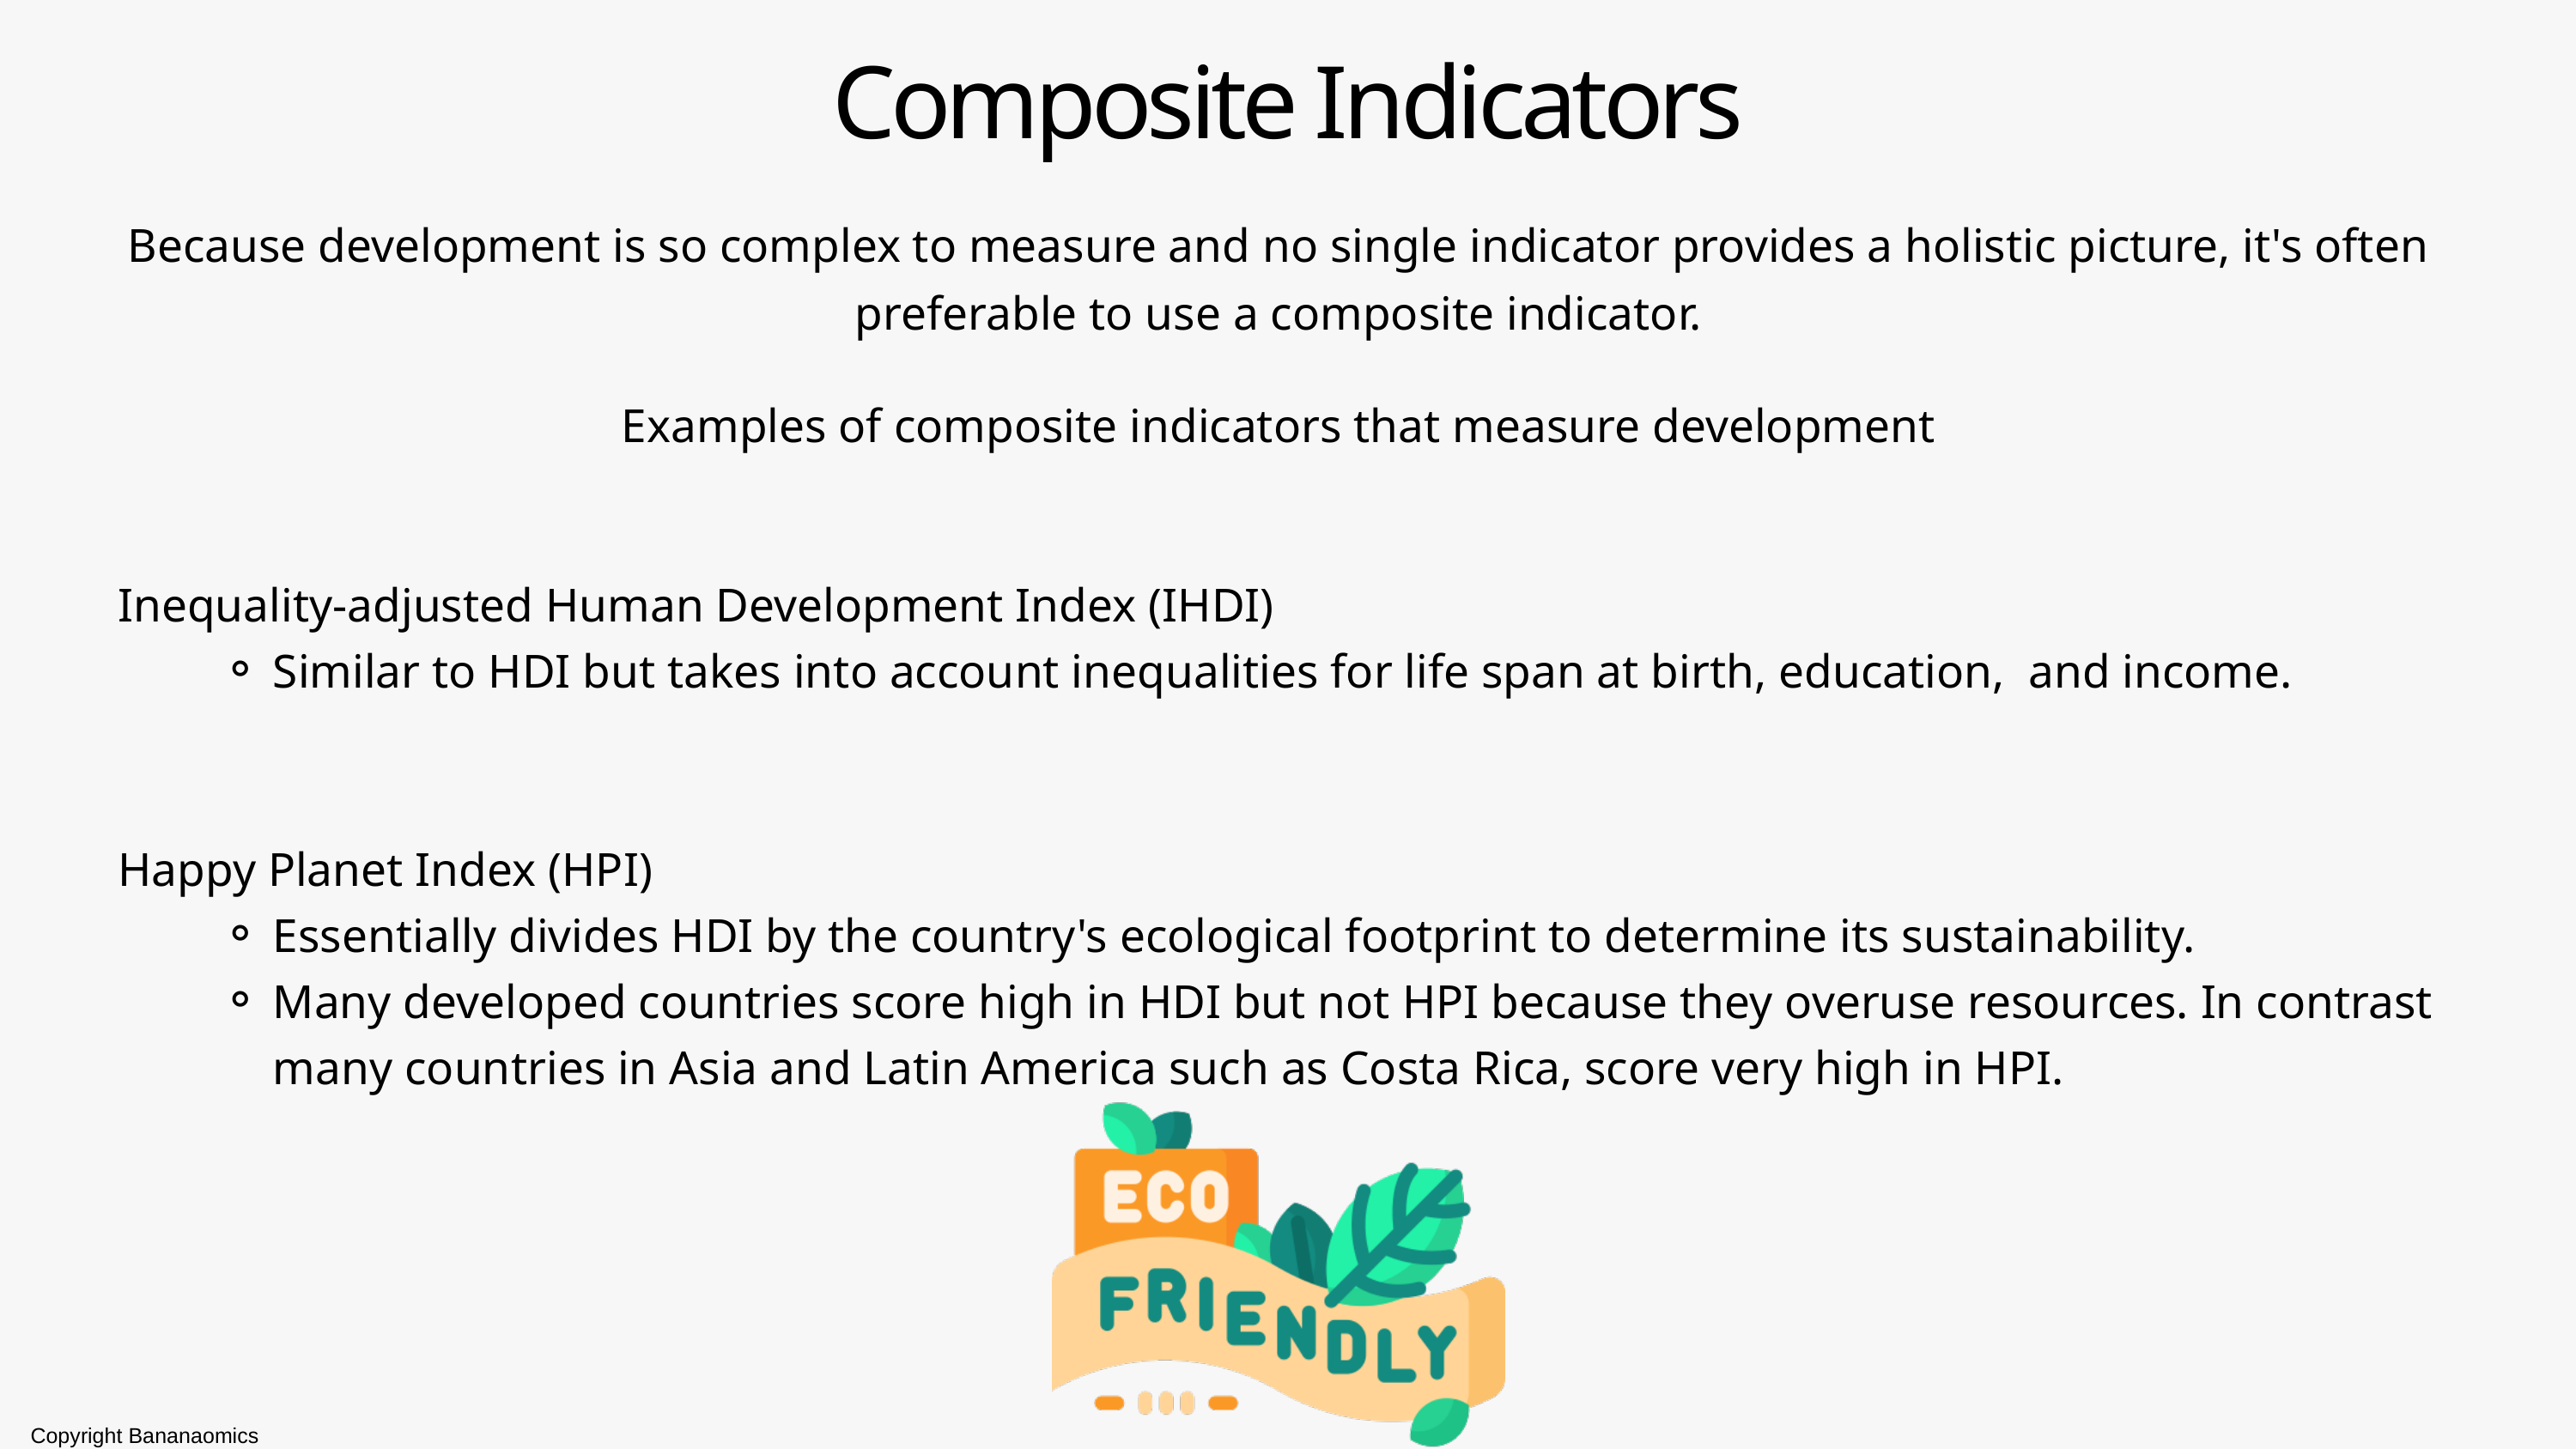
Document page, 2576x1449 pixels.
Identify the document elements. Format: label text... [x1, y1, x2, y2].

picture [1051, 1100, 1506, 1449]
text_box Copyright Bananaomics [0, 1417, 553, 1448]
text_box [136, 49, 2440, 241]
text_box Because development is so complex to measure and no single indicator provides a holistic picture, it's often preferable to use a composite indicator. Examples of composite indicators that measure development Inequality-adjusted Human Development Index (IHDI) Similar to HDI but takes into account inequalities for life span at birth, education, and income. Happy Planet Index (HPI) Essentially divides HDI by the country's ecological footprint to determine its sustainability. Many developed countries score high in HDI but not HPI because they overuse resources. In contrast many countries in Asia and Latin America such as Costa Rica, score very high in HPI. [118, 203, 2439, 1094]
